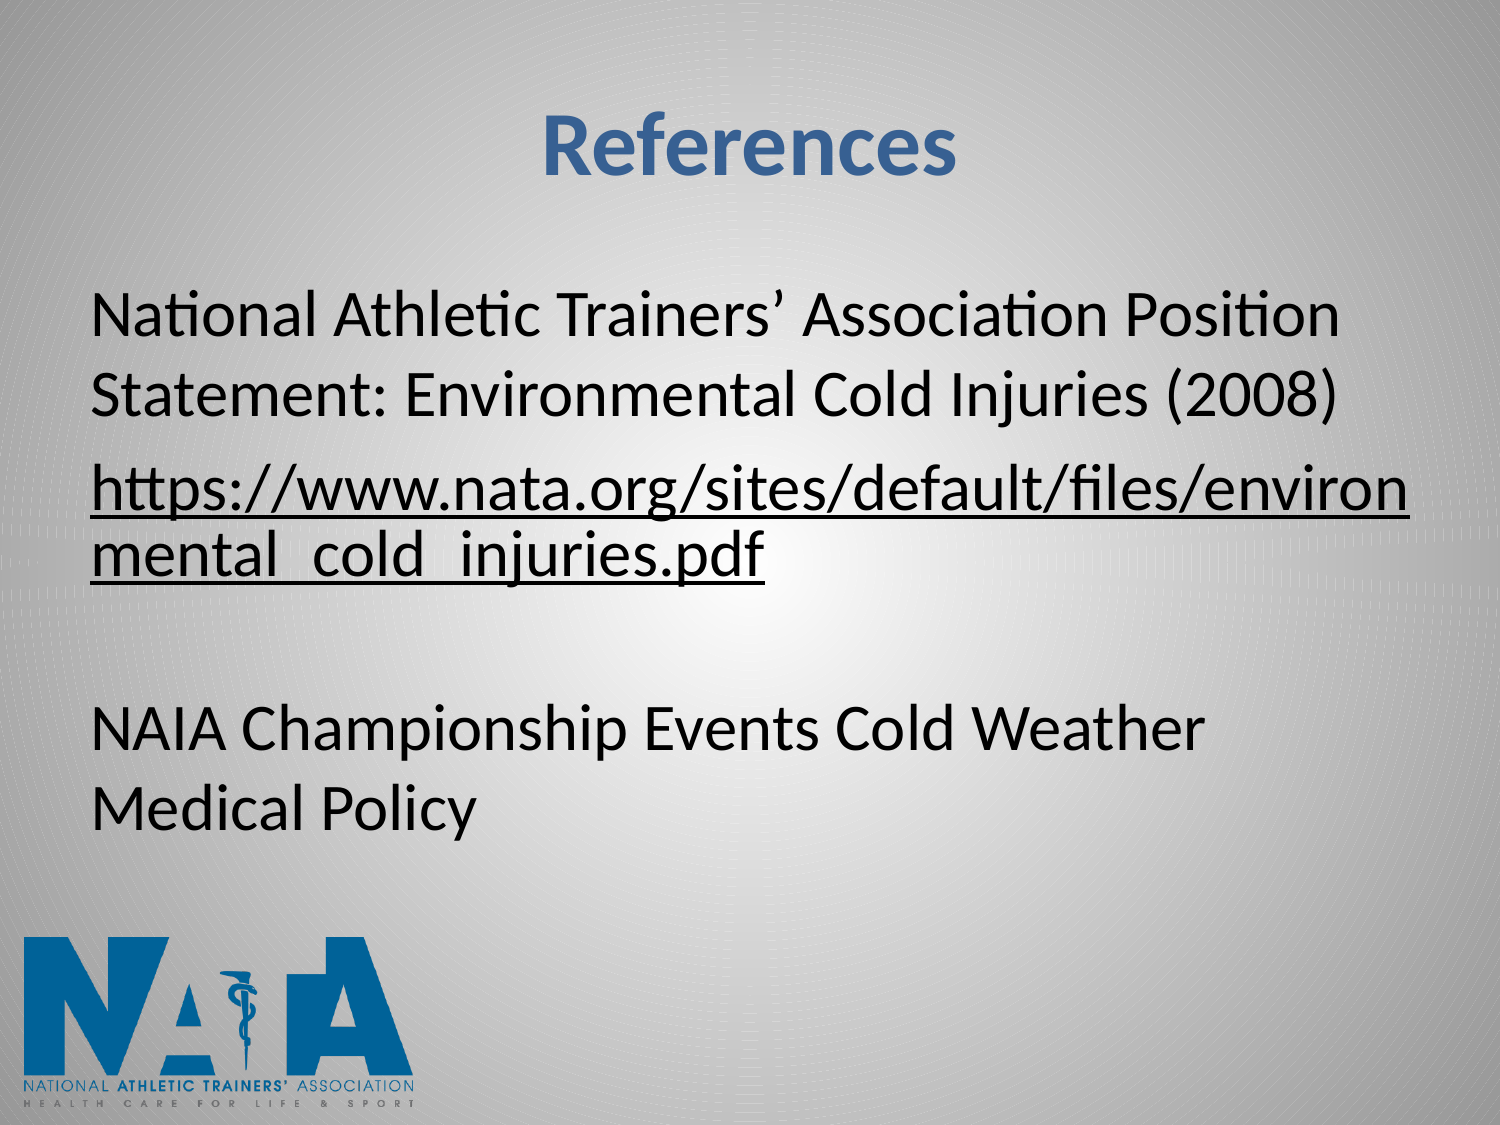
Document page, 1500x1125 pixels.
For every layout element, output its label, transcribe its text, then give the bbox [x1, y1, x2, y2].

picture [24, 937, 413, 1107]
title References [75, 45, 1425, 233]
list National Athletic Trainers’ Association Position Statement: Environmental Cold Injuries (2008) https://www.nata.org/sites/default/files/environmental_cold_injuries.pdf NAIA Championship Events Cold Weather Medical Policy [75, 262, 1425, 1005]
